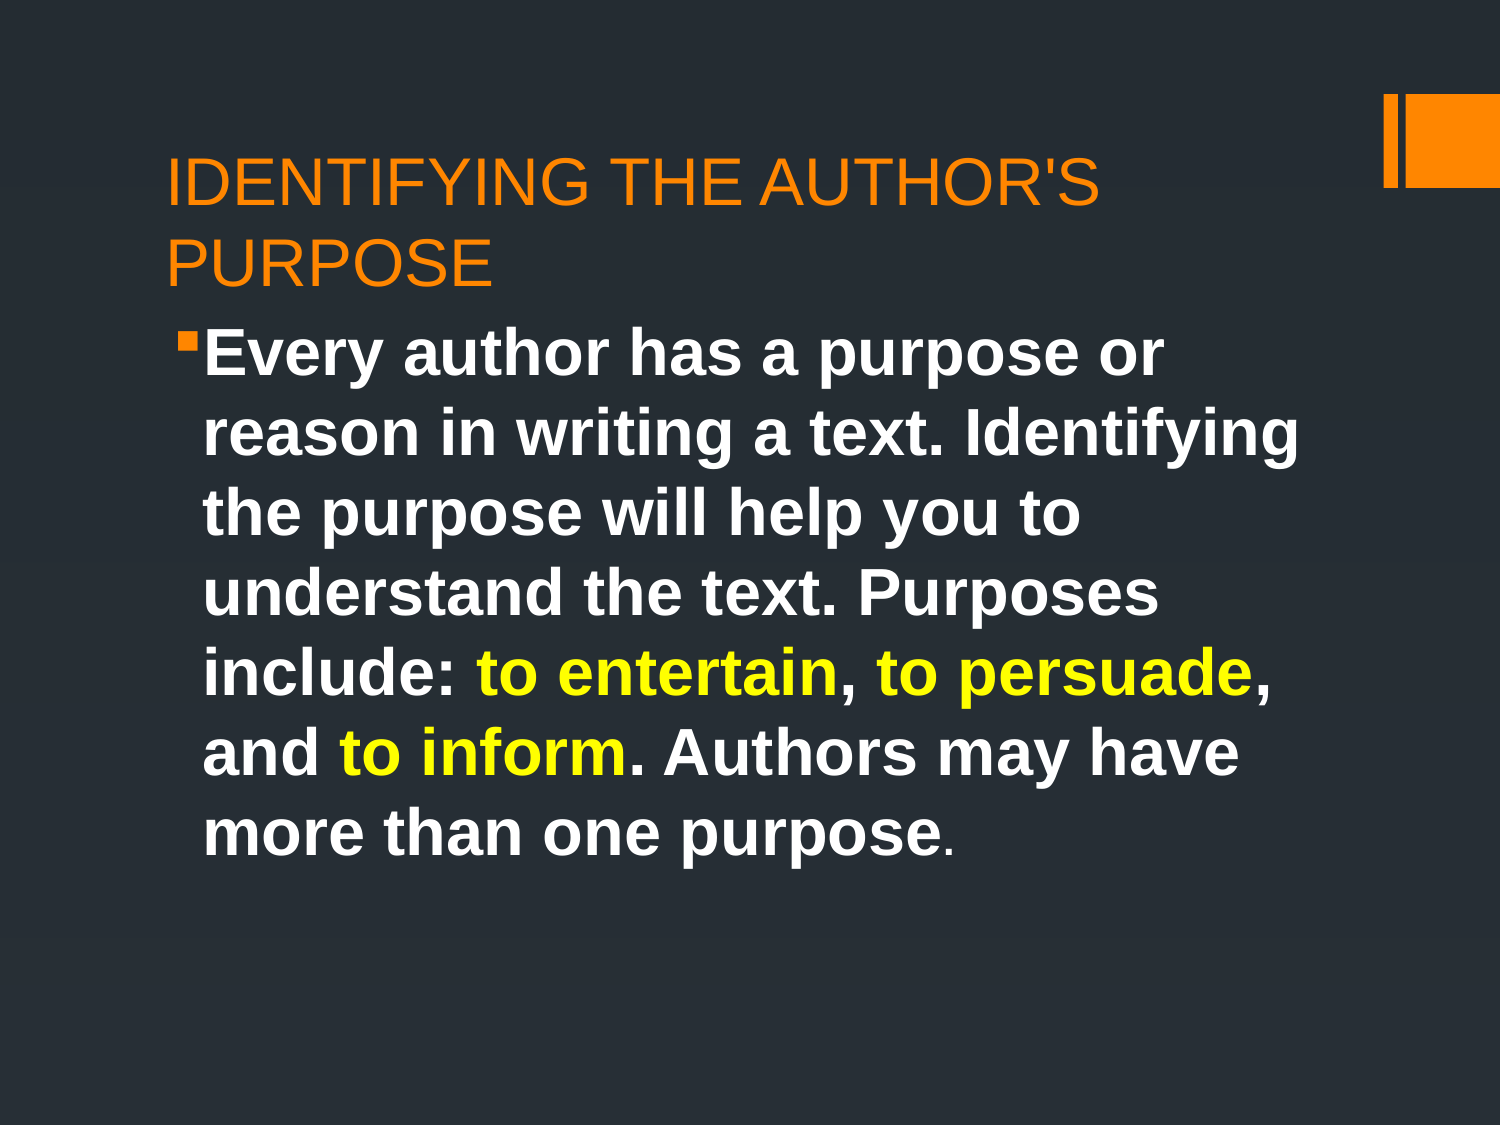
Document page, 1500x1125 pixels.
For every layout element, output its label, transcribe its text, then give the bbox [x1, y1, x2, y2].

title IDENTIFYING THE AUTHOR'S PURPOSE [150, 128, 1350, 301]
list Every author has a purpose or reason in writing a text. Identifying the purpose will help you to understand the text. Purposes include: to entertain, to persuade, and to inform. Authors may have more than one purpose. [150, 301, 1350, 1035]
